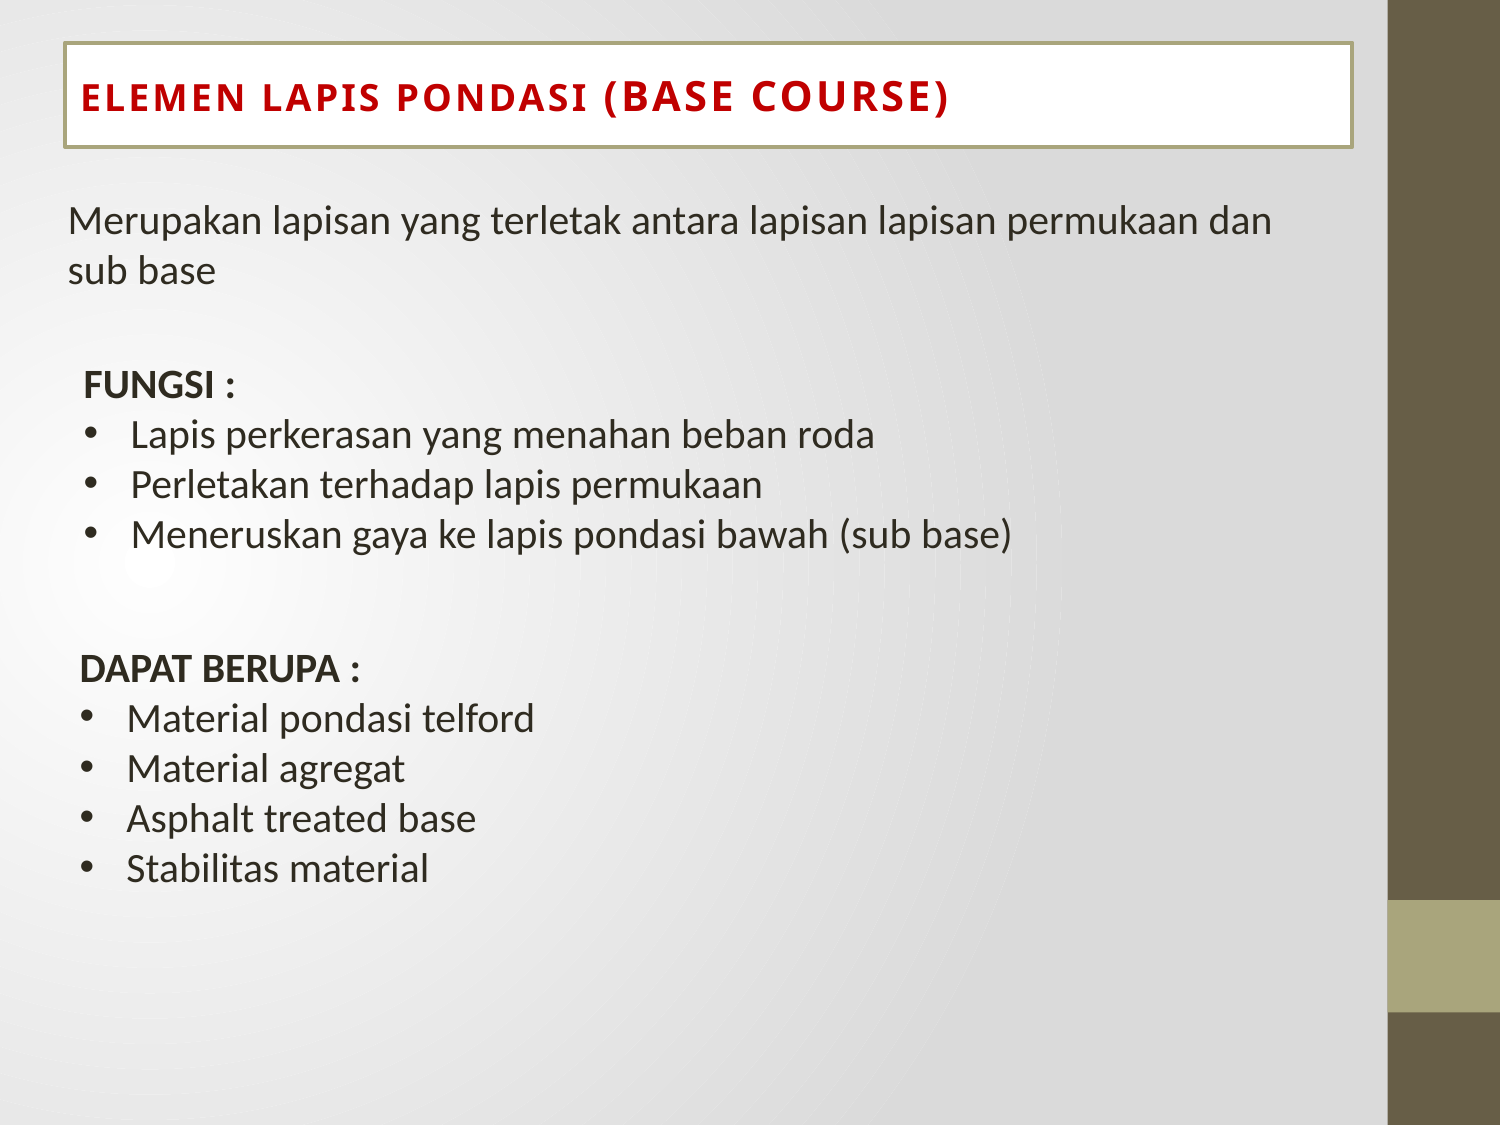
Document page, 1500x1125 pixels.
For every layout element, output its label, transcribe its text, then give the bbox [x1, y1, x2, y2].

text_box FUNGSI : Lapis perkerasan yang menahan beban roda Perletakan terhadap lapis permukaan Meneruskan gaya ke lapis pondasi bawah (sub base) [68, 349, 1029, 565]
text_box DAPAT BERUPA : Material pondasi telford Material agregat Asphalt treated base Stabilitas material [64, 633, 1247, 899]
title ELEMEN LAPIS PONDASI (BASE COURSE) [63, 41, 1354, 149]
text_box Merupakan lapisan yang terletak antara lapisan lapisan permukaan dan sub base [53, 185, 1317, 301]
